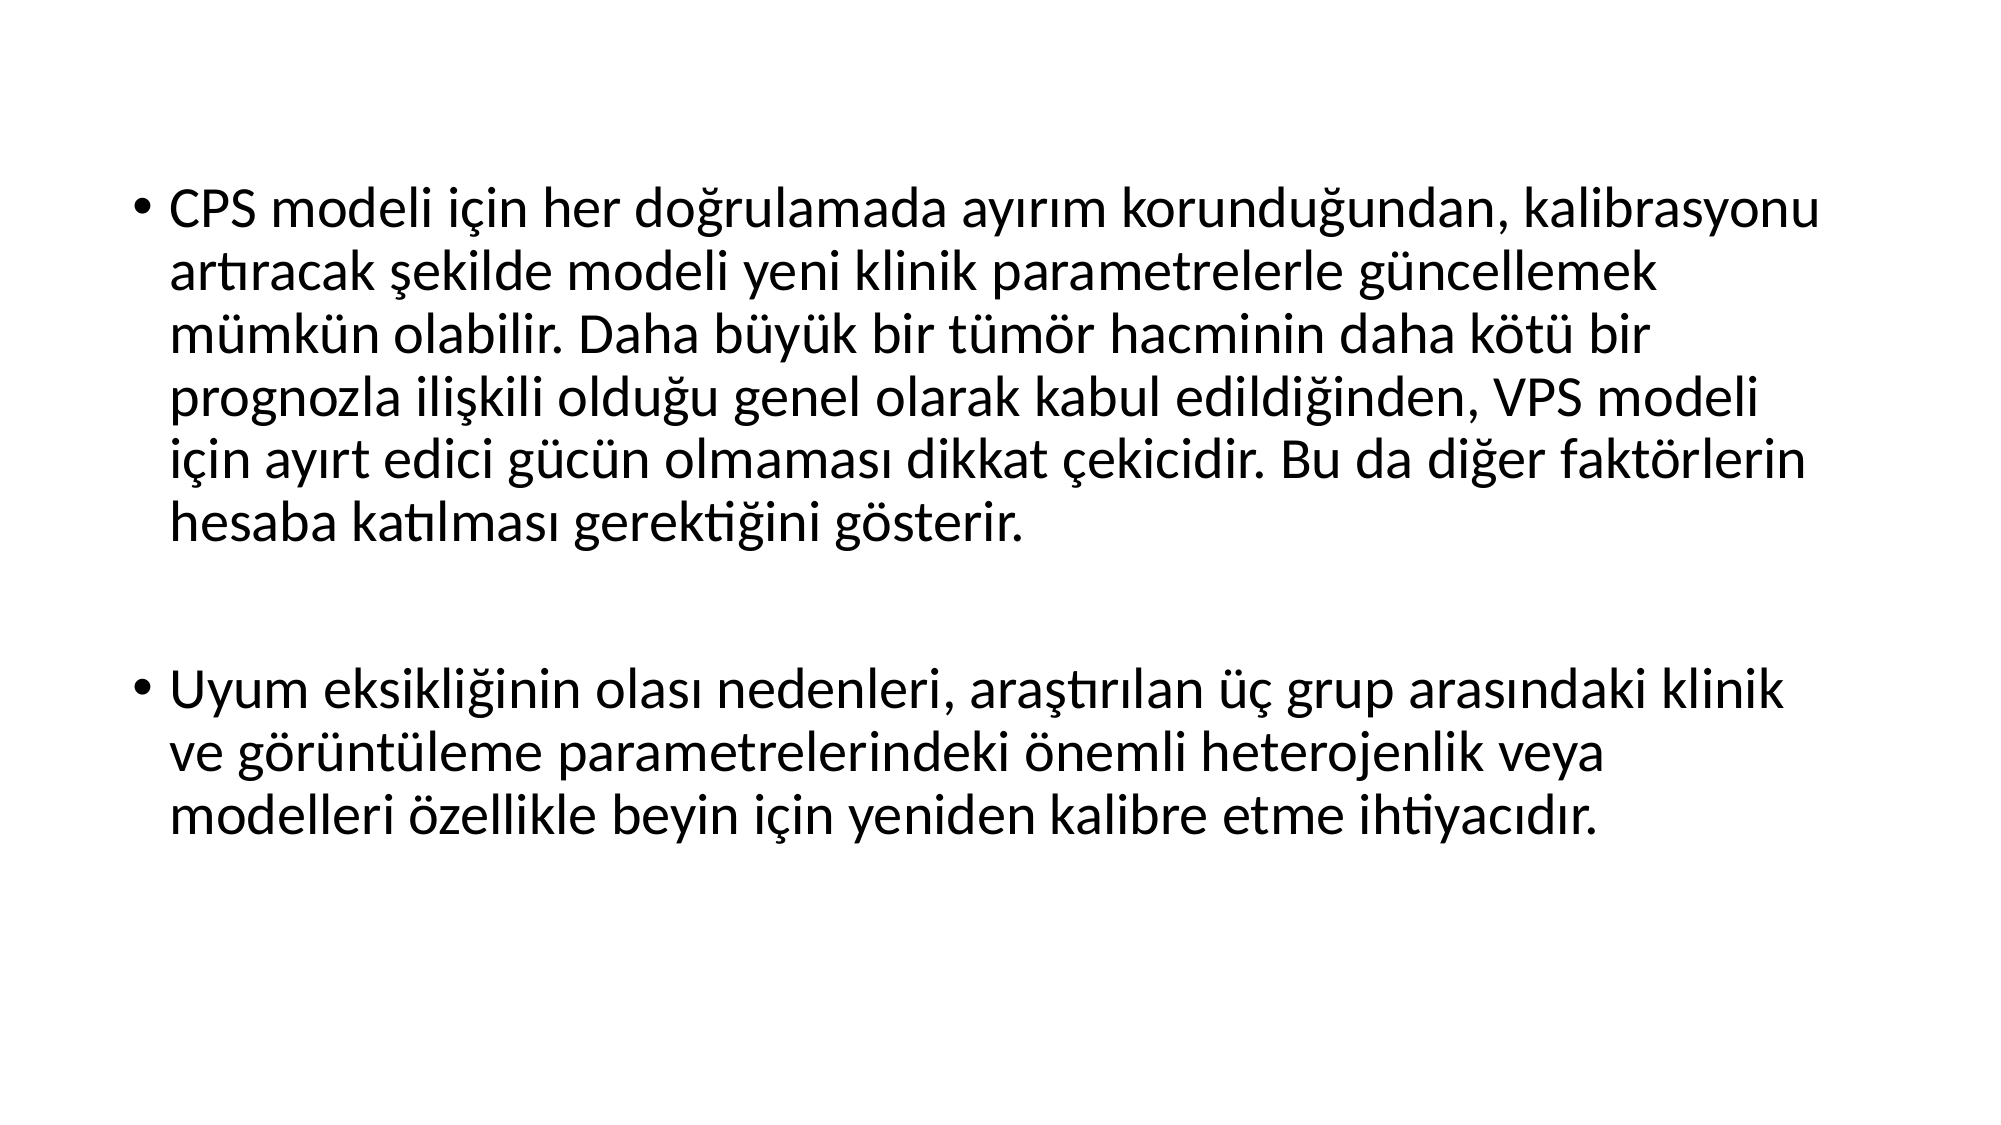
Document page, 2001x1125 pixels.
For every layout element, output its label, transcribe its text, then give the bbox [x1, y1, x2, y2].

list CPS modeli için her doğrulamada ayırım korunduğundan, kalibrasyonu artıracak şekilde modeli yeni klinik parametrelerle güncellemek mümkün olabilir. Daha büyük bir tümör hacminin daha kötü bir prognozla ilişkili olduğu genel olarak kabul edildiğinden, VPS modeli için ayırt edici gücün olmaması dikkat çekicidir. Bu da diğer faktörlerin hesaba katılması gerektiğini gösterir. Uyum eksikliğinin olası nedenleri, araştırılan üç grup arasındaki klinik ve görüntüleme parametrelerindeki önemli heterojenlik veya modelleri özellikle beyin için yeniden kalibre etme ihtiyacıdır. [117, 169, 1843, 884]
